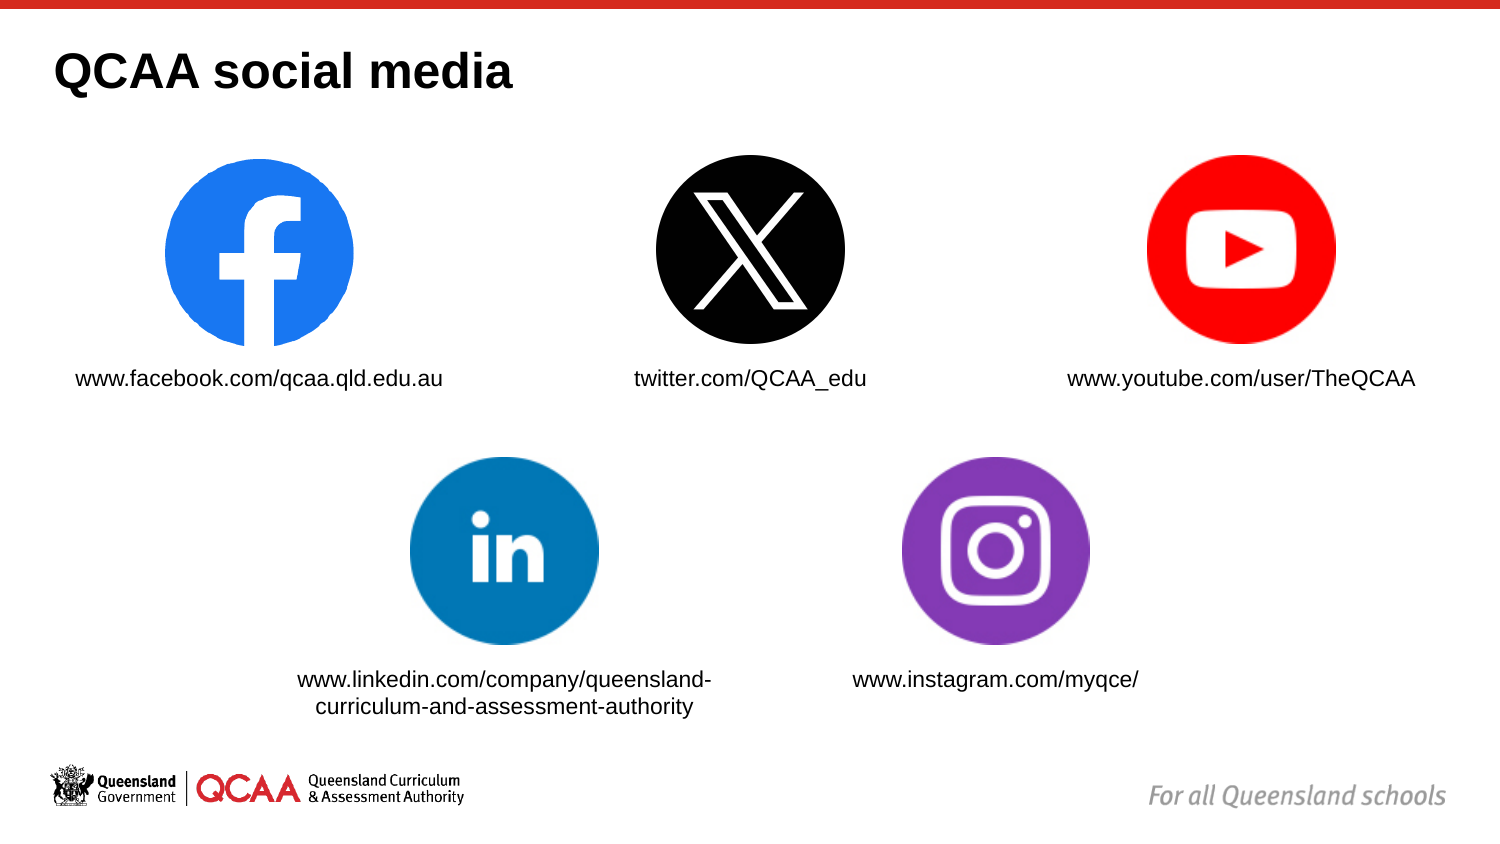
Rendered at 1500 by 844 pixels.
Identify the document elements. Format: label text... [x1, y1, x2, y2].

picture [410, 457, 496, 543]
picture [1147, 155, 1336, 344]
picture [513, 457, 599, 544]
picture [473, 535, 488, 582]
picture [50, 764, 464, 806]
picture [656, 155, 845, 344]
picture [472, 510, 490, 528]
picture [902, 457, 1090, 645]
picture [161, 154, 357, 351]
picture [497, 535, 543, 582]
picture [1149, 784, 1446, 809]
title QCAA social media [53, 45, 1448, 105]
picture [410, 558, 497, 645]
picture [511, 557, 599, 645]
